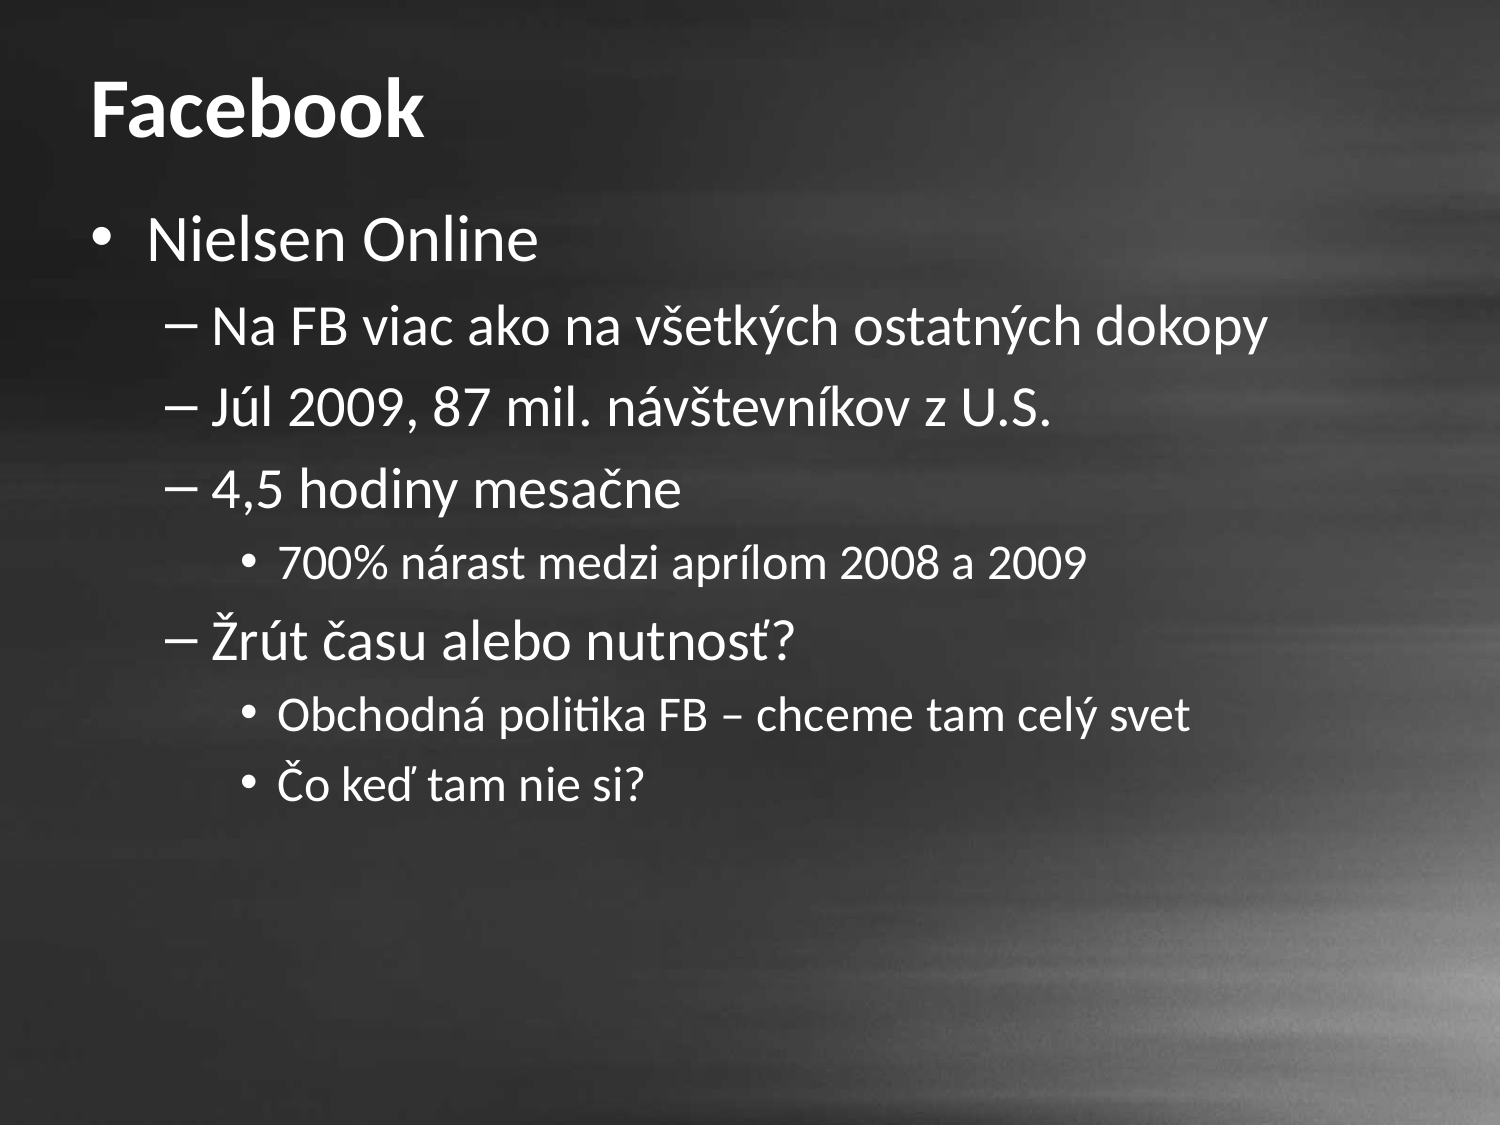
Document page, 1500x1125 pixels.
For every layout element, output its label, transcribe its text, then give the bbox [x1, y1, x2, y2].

title Facebook [75, 45, 1425, 163]
picture [0, 0, 1500, 1125]
list Nielsen Online Na FB viac ako na všetkých ostatných dokopy Júl 2009, 87 mil. návštevníkov z U.S. 4,5 hodiny mesačne 700% nárast medzi aprílom 2008 a 2009 Žrút času alebo nutnosť? Obchodná politika FB – chceme tam celý svet Čo keď tam nie si? [75, 187, 1425, 975]
